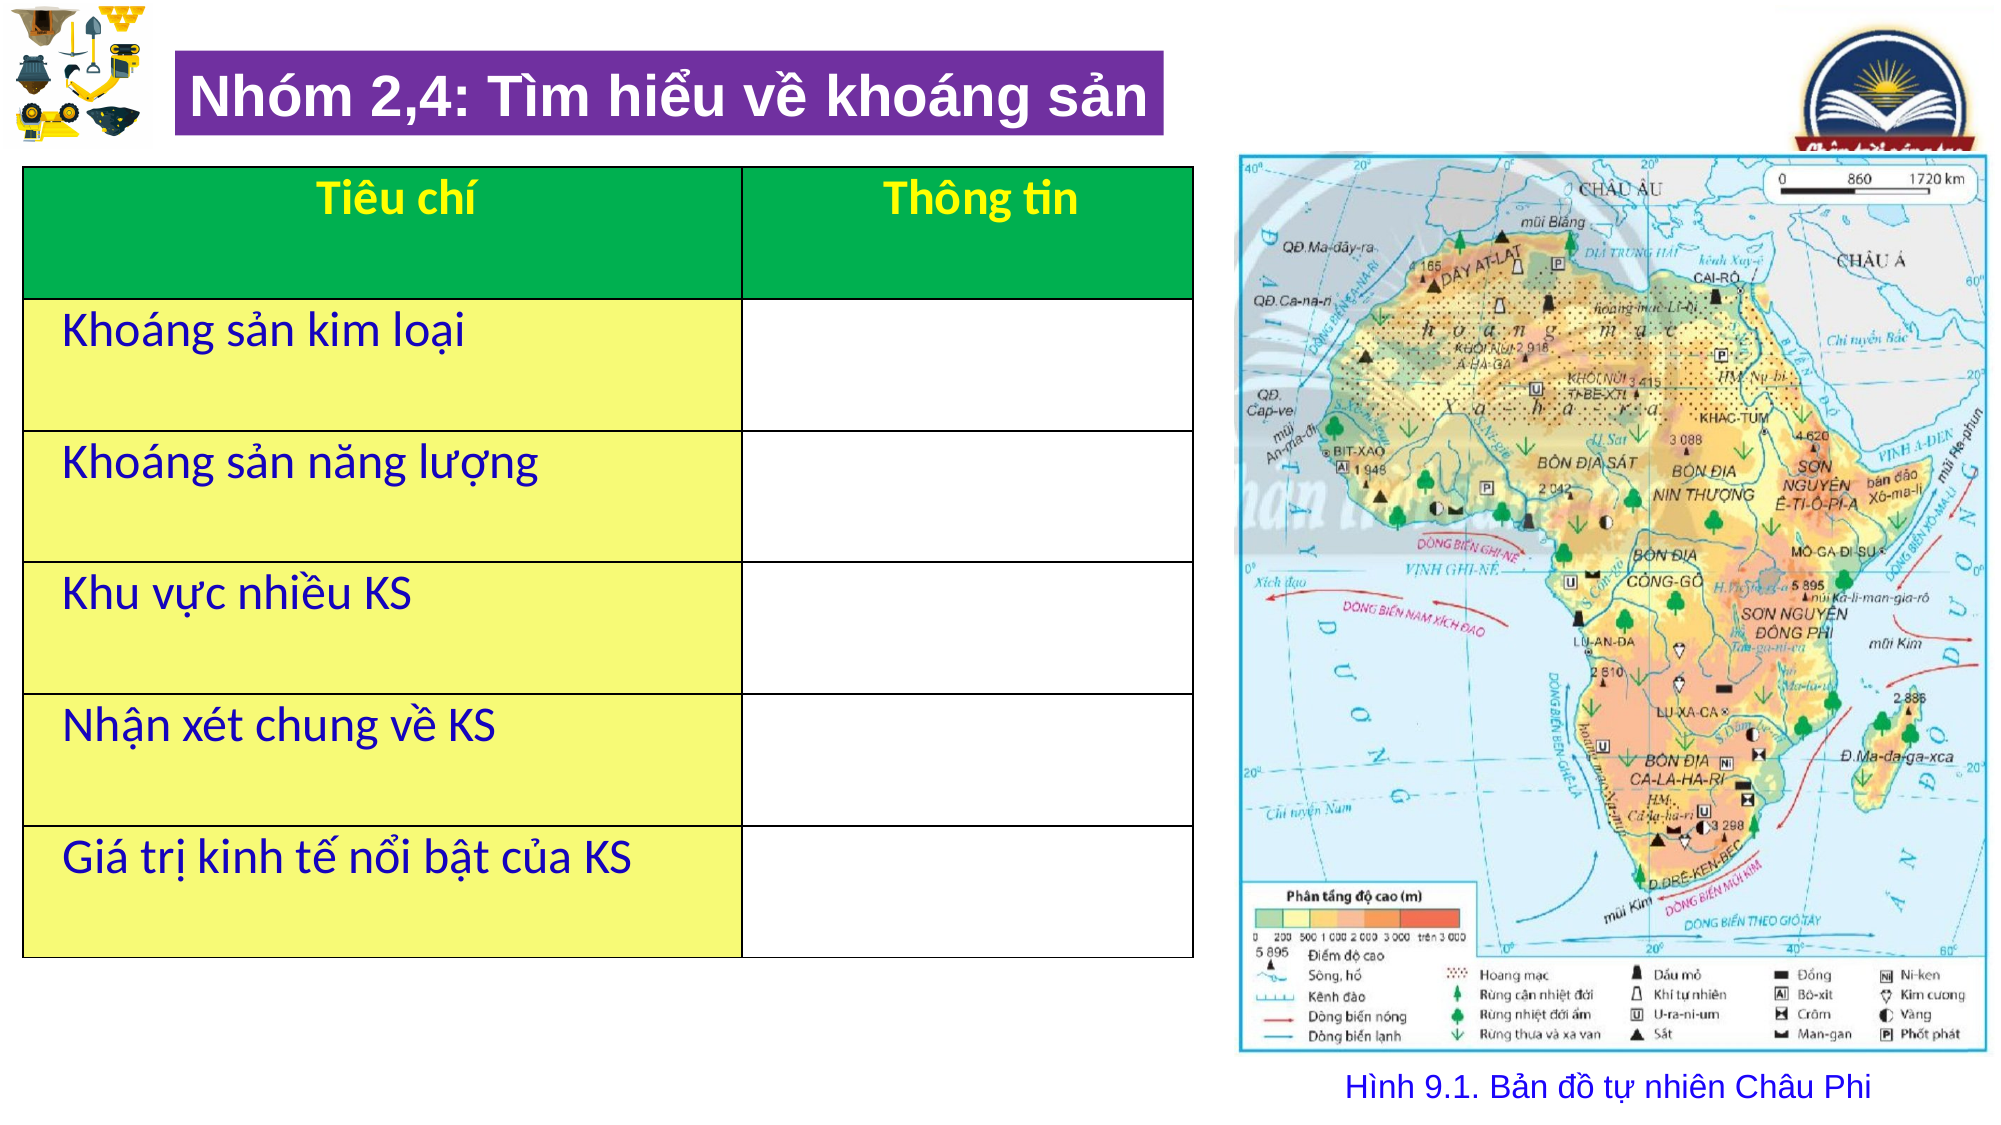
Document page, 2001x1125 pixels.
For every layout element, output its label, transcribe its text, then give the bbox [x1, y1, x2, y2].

table_cell Khoáng sản năng lượng [24, 432, 741, 561]
table_cell Khoáng sản kim loại [24, 300, 741, 430]
table_cell Khu vực nhiều KS [24, 563, 741, 693]
table_cell Nhận xét chung về KS [24, 695, 741, 825]
table_cell [743, 300, 1192, 430]
text_box Nhóm 2,4: Tìm hiểu về khoáng sản [175, 50, 1164, 136]
table_header Thông tin [743, 168, 1192, 298]
table_cell [743, 695, 1192, 825]
picture [3, 3, 153, 149]
table_cell [743, 563, 1192, 693]
table_header Tiêu chí [24, 168, 741, 298]
table_cell Giá trị kinh tế nổi bật của KS [24, 827, 741, 957]
table_cell [743, 432, 1192, 561]
picture [1234, 5, 1995, 1057]
text_box Hình 9.1. Bản đồ tự nhiên Châu Phi [1330, 1057, 2000, 1113]
table_cell [743, 827, 1192, 957]
